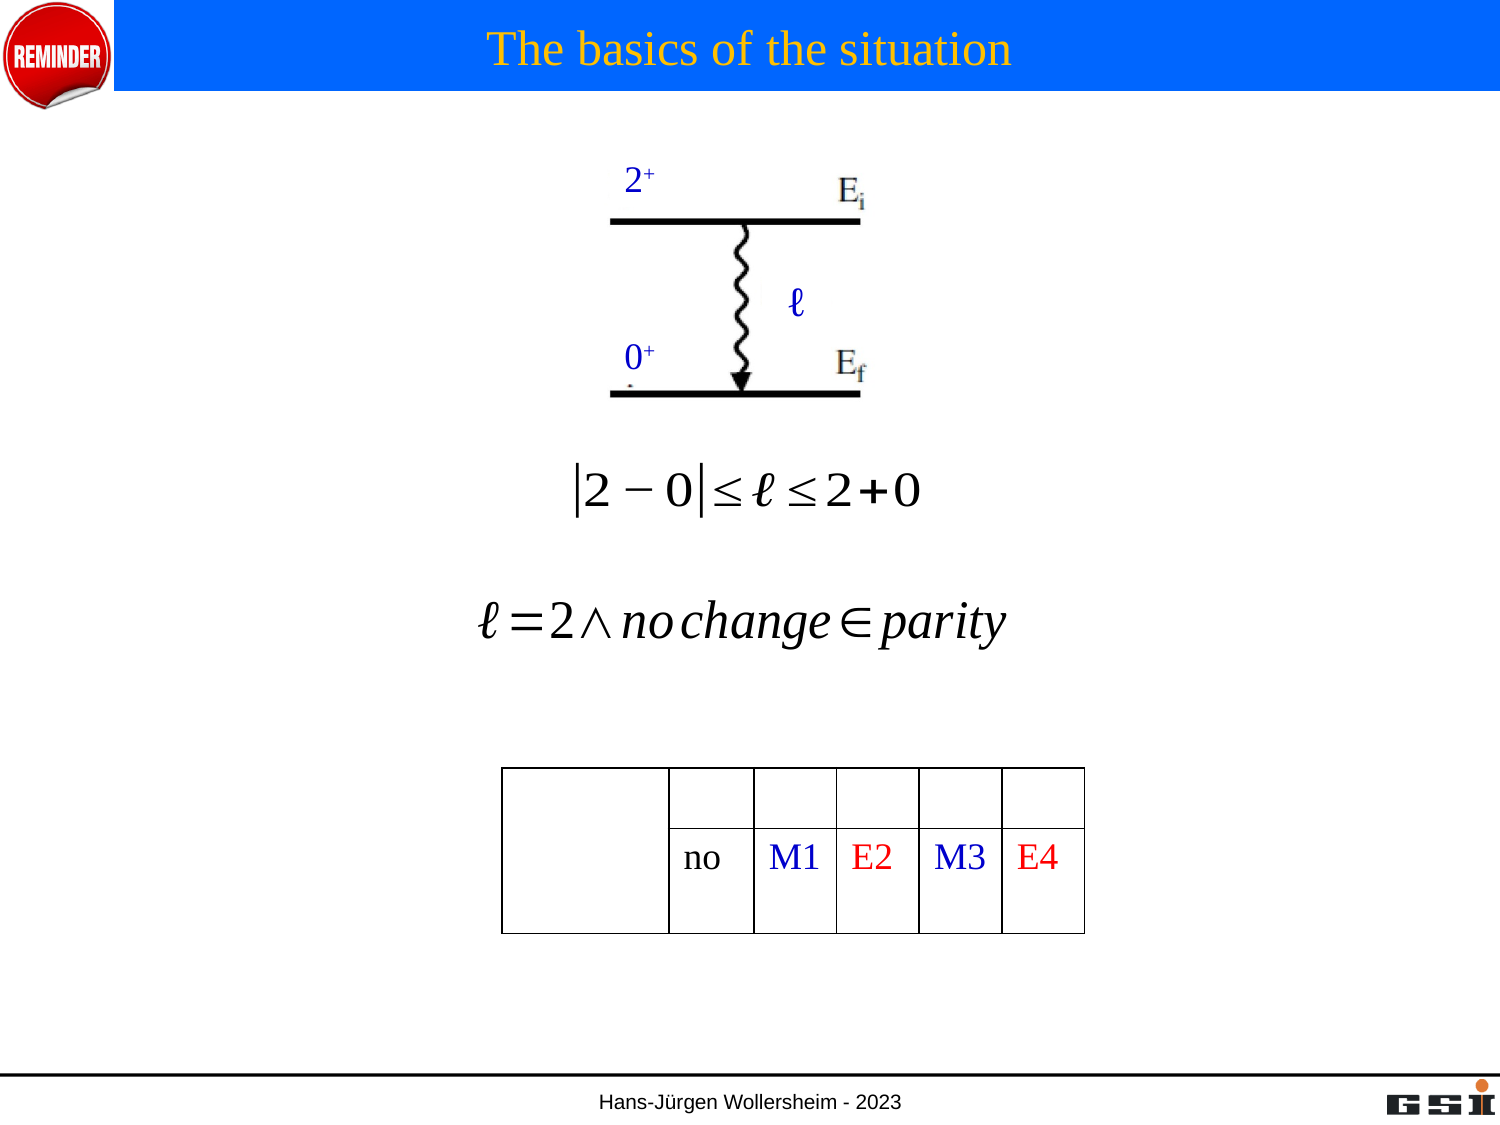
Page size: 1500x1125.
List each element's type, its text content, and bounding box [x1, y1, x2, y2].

title The basics of the situation [115, 0, 1500, 91]
picture [1387, 1079, 1495, 1115]
picture [0, 0, 114, 113]
picture [590, 117, 899, 427]
